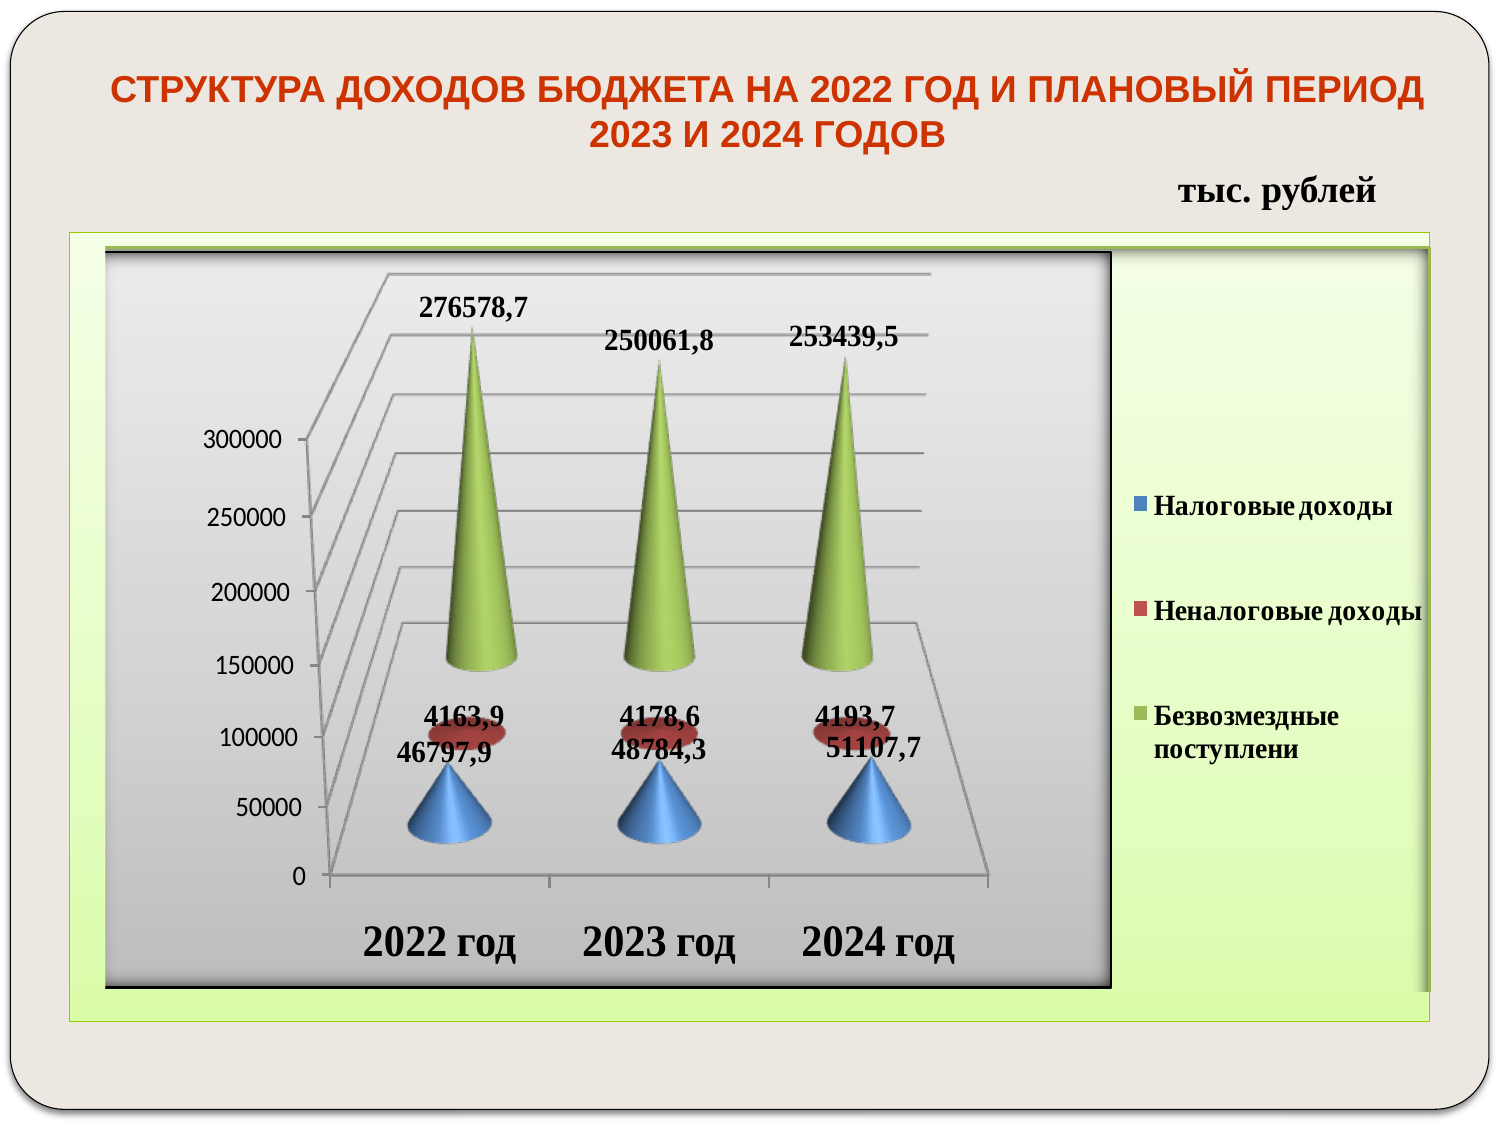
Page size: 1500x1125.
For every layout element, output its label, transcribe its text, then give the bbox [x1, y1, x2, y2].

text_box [58, 222, 1442, 1032]
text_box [105, 152, 1500, 993]
text_box СТРУКТУРА ДОХОДОВ БЮДЖЕТА НА 2022 ГОД И ПЛАНОВЫЙ ПЕРИОД 2023 И 2024 ГОДОВ [88, 57, 1447, 163]
